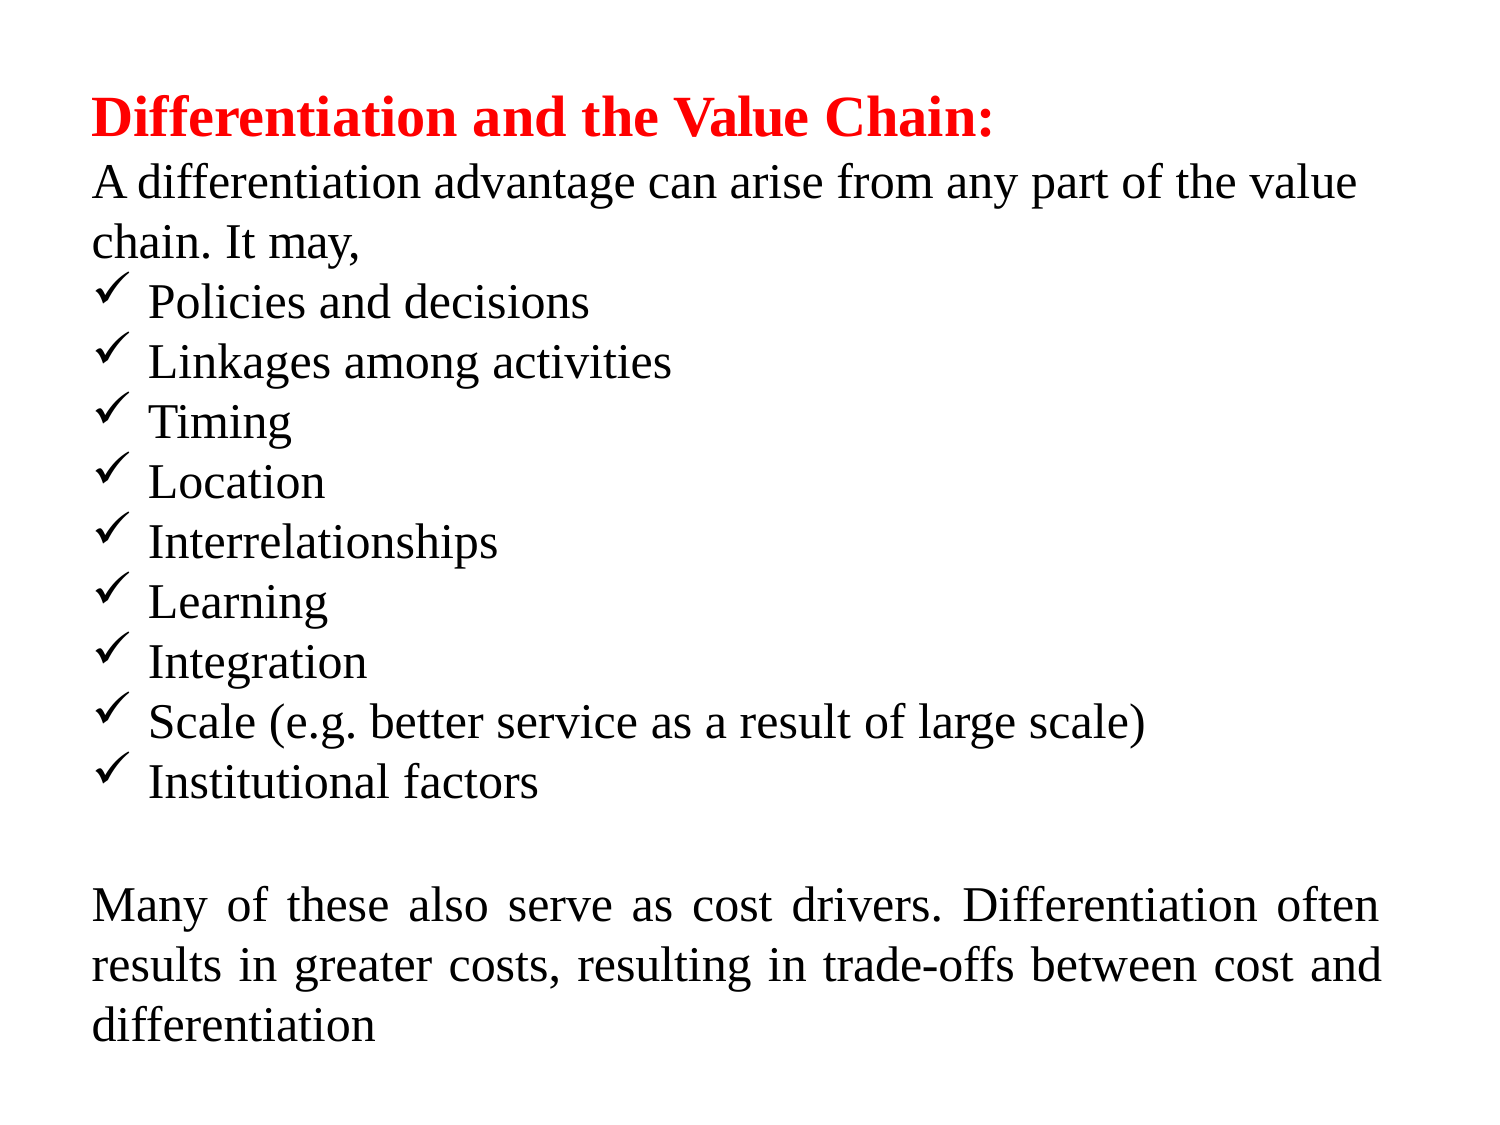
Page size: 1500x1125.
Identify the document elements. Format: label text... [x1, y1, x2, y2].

title Differentiation and the Value Chain: [89, 75, 1005, 146]
text_box A differentiation advantage can arise from any part of the value chain. It may, Policies and decisions Linkages among activities Timing Location Interrelationships Learning Integration Scale (e.g. better service as a result of large scale) Institutional factors Many of these also serve as cost drivers. Differentiation often results in greater costs, resulting in trade-offs between cost and differentiation [89, 146, 1400, 1051]
